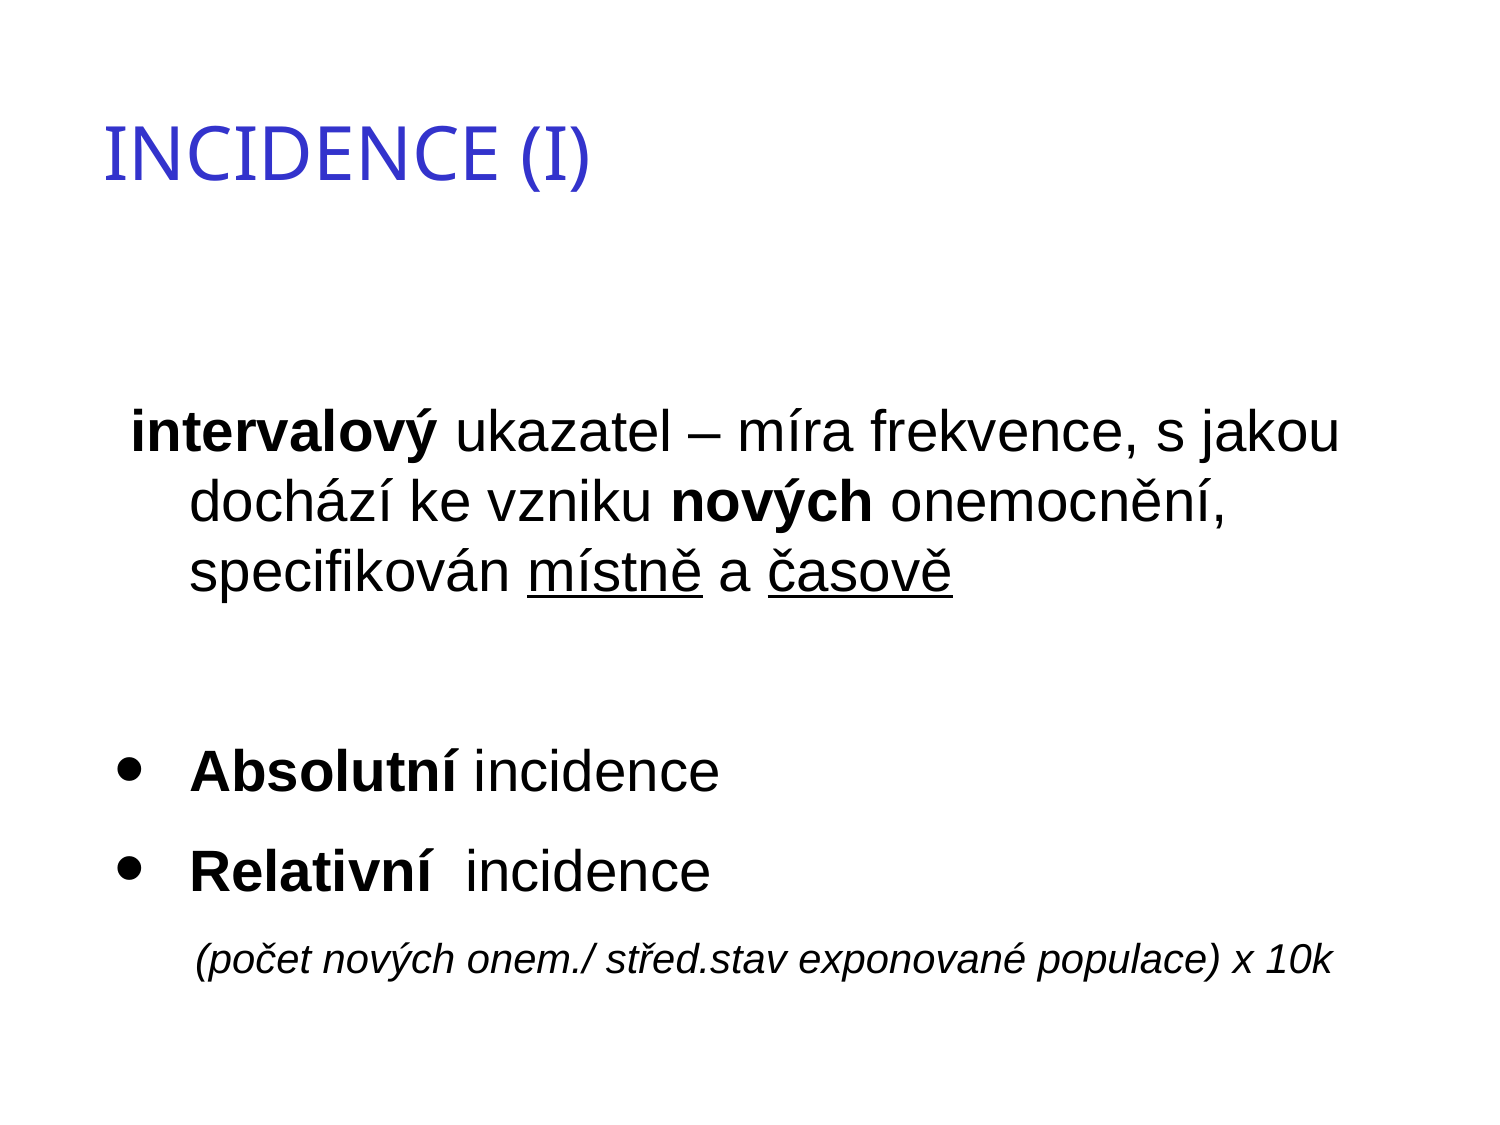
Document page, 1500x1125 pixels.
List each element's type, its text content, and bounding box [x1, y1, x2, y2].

title INCIDENCE (I) [88, 89, 1418, 278]
text_box intervalový ukazatel – míra frekvence, s jakou dochází ke vzniku nových onemocnění, specifikován místně a časově Absolutní incidence Relativní incidence (počet nových onem./ střed.stav exponované populace) x 10k [82, 278, 1500, 1125]
